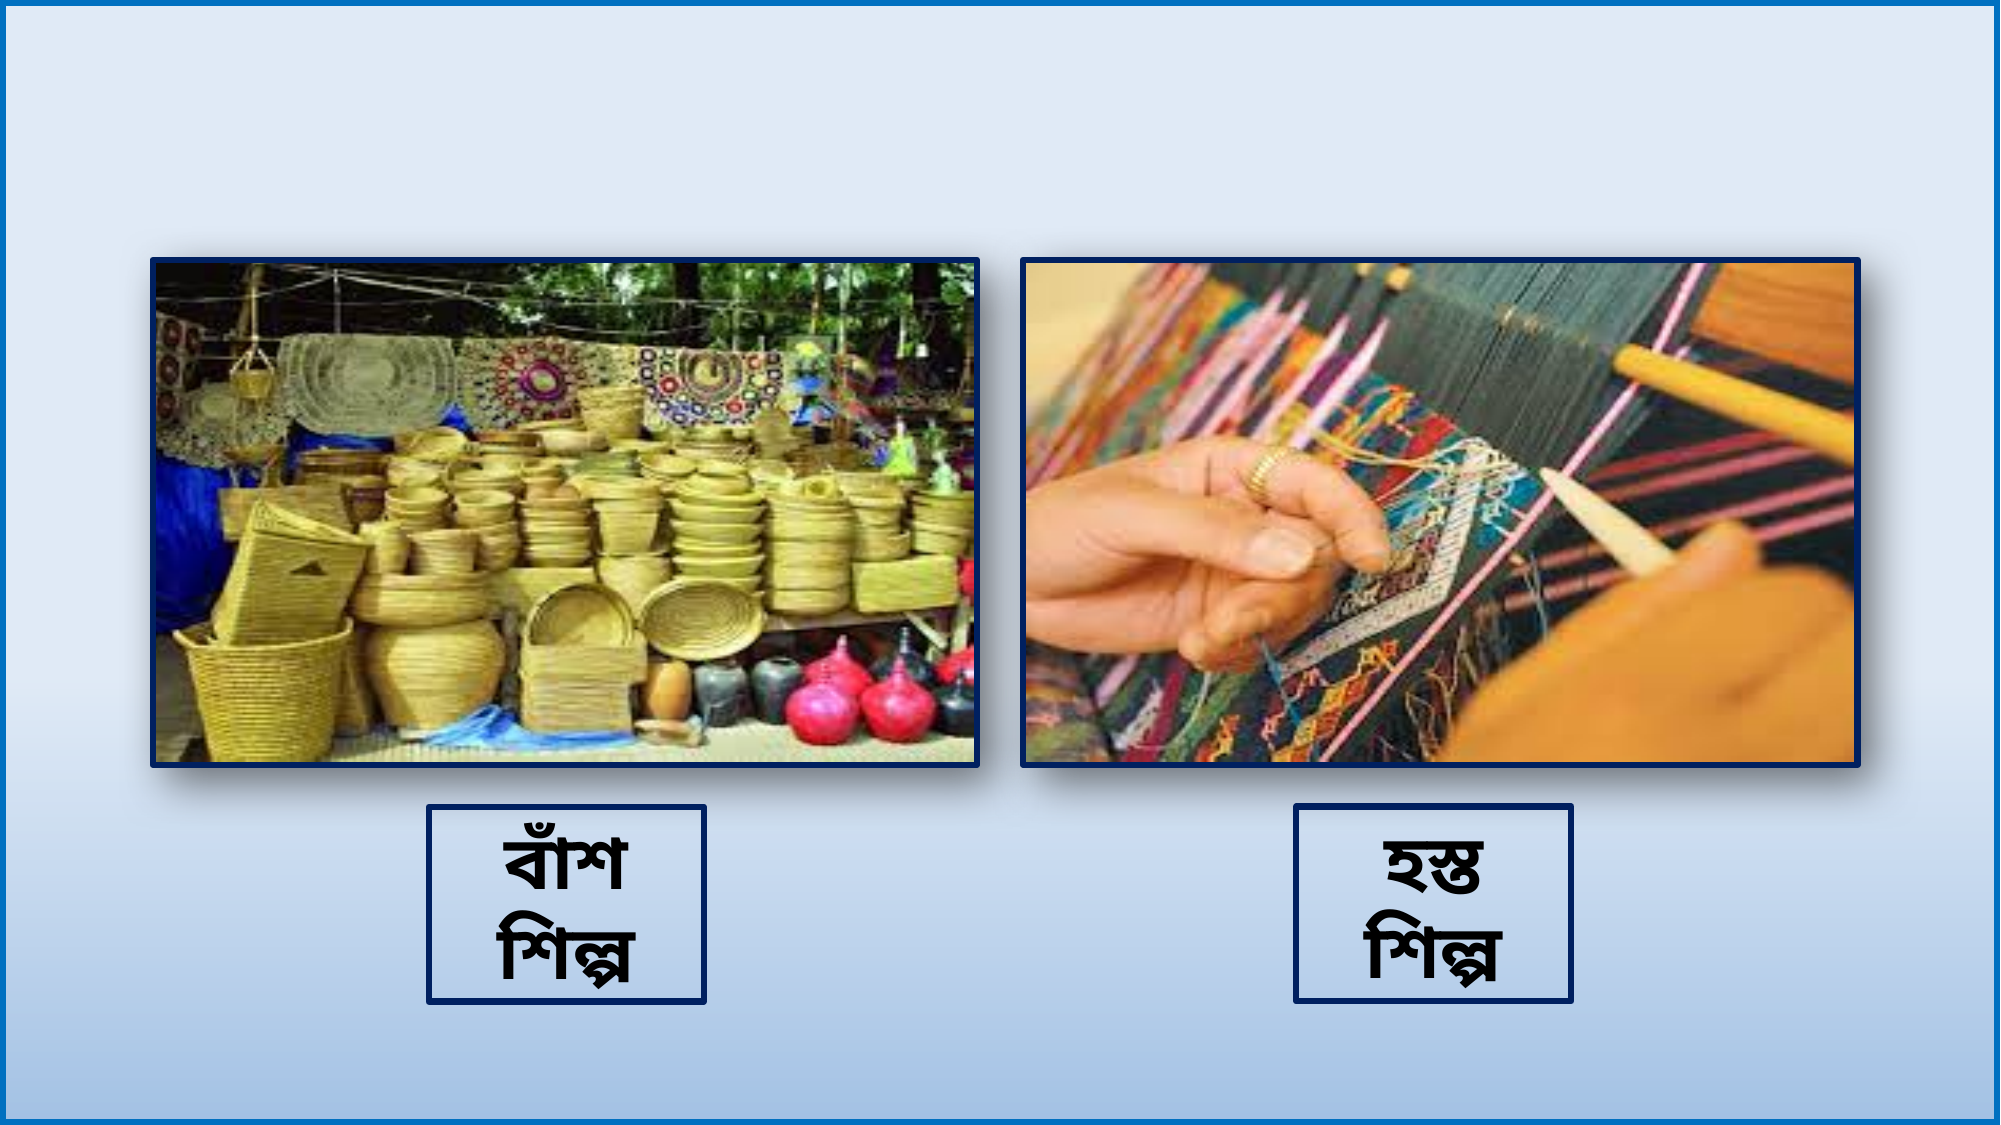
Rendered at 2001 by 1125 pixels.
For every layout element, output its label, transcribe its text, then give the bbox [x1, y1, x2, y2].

picture [1026, 262, 1855, 762]
text_box হস্ত শিল্প [1296, 806, 1572, 1002]
picture [155, 262, 974, 762]
text_box [0, 0, 2000, 1125]
text_box বাঁশ শিল্প [428, 806, 704, 1002]
